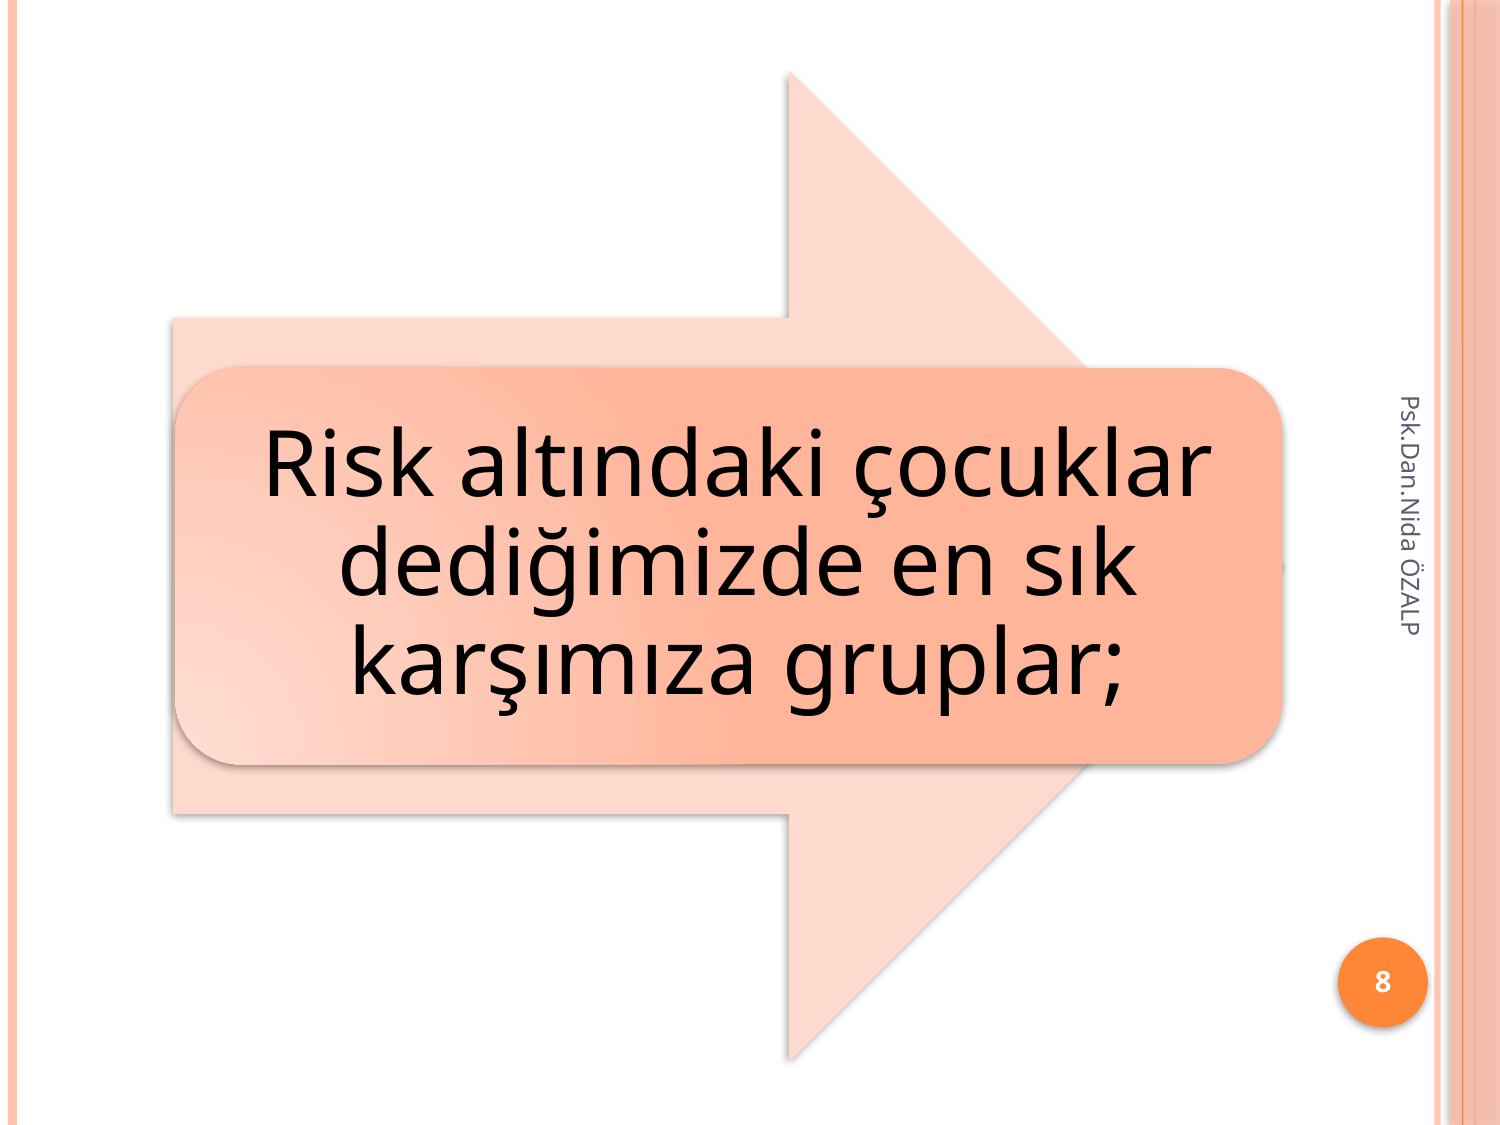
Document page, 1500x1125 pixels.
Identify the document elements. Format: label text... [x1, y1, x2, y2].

footer Psk.Dan.Nida ÖZALP [1390, 380, 1440, 906]
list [74, 69, 1384, 1063]
slide_number 8 [1390, 940, 1434, 1027]
